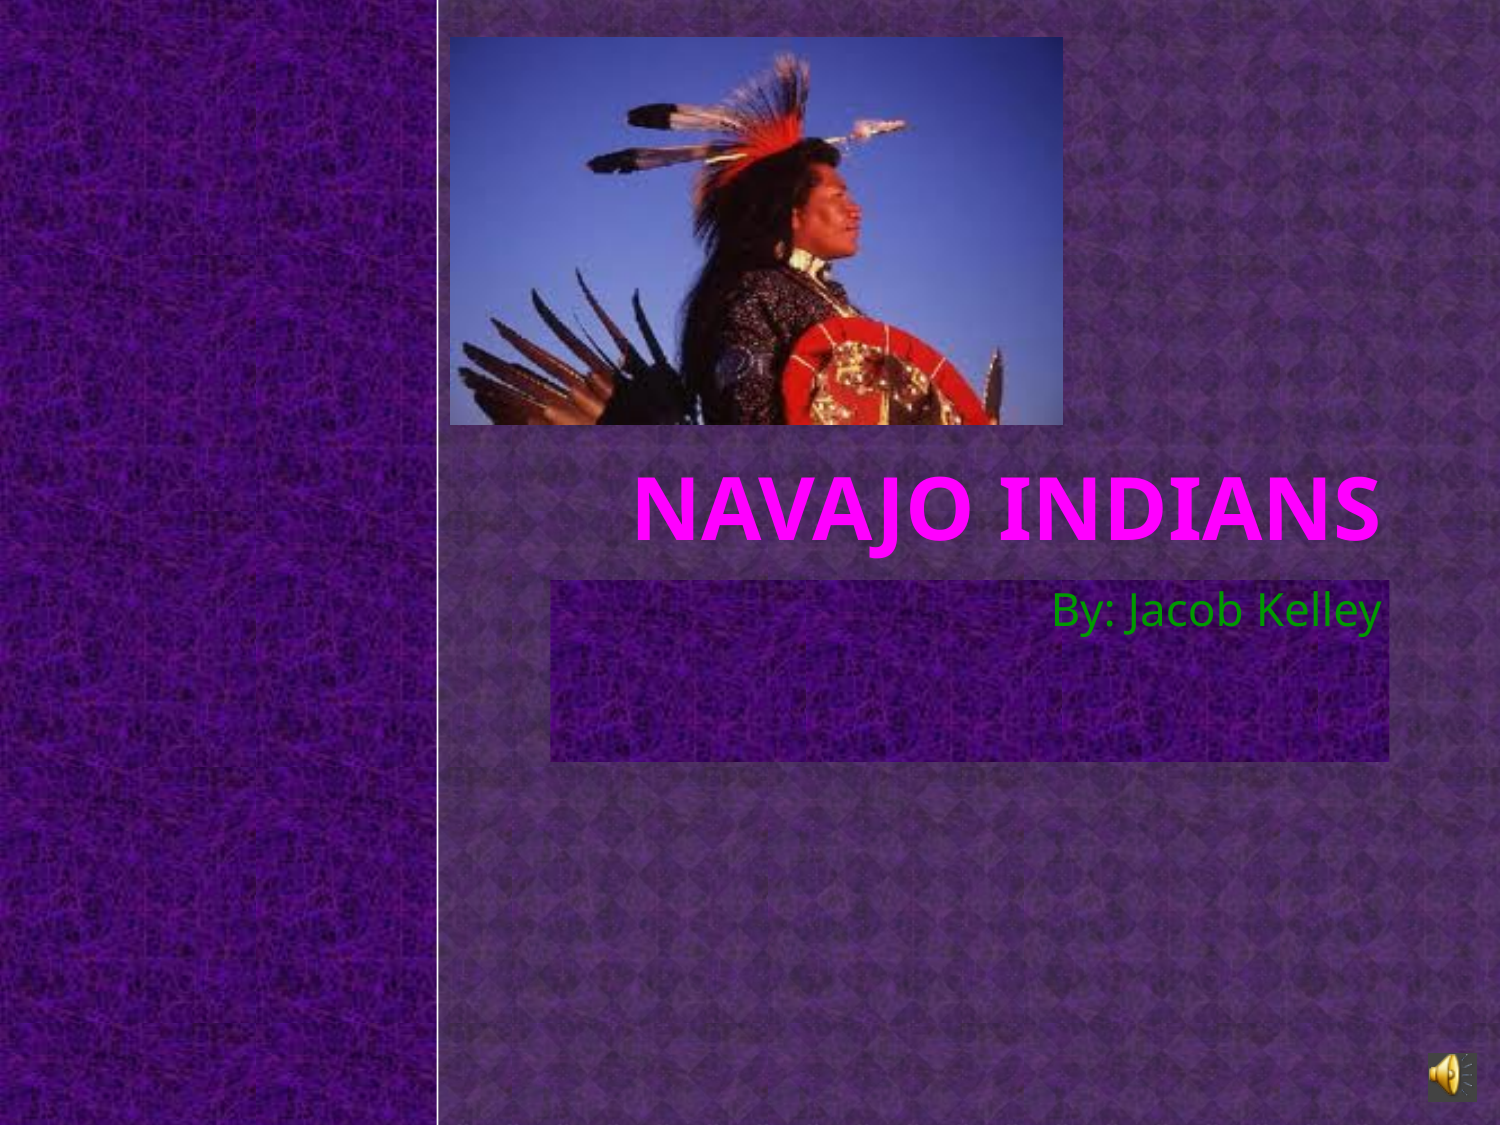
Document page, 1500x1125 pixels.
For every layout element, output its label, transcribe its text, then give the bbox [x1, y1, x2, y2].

subtitle By: Jacob Kelley [550, 580, 1390, 762]
picture [439, 0, 1500, 1125]
title Navajo Indians [552, 87, 1390, 558]
picture [0, 0, 436, 1125]
